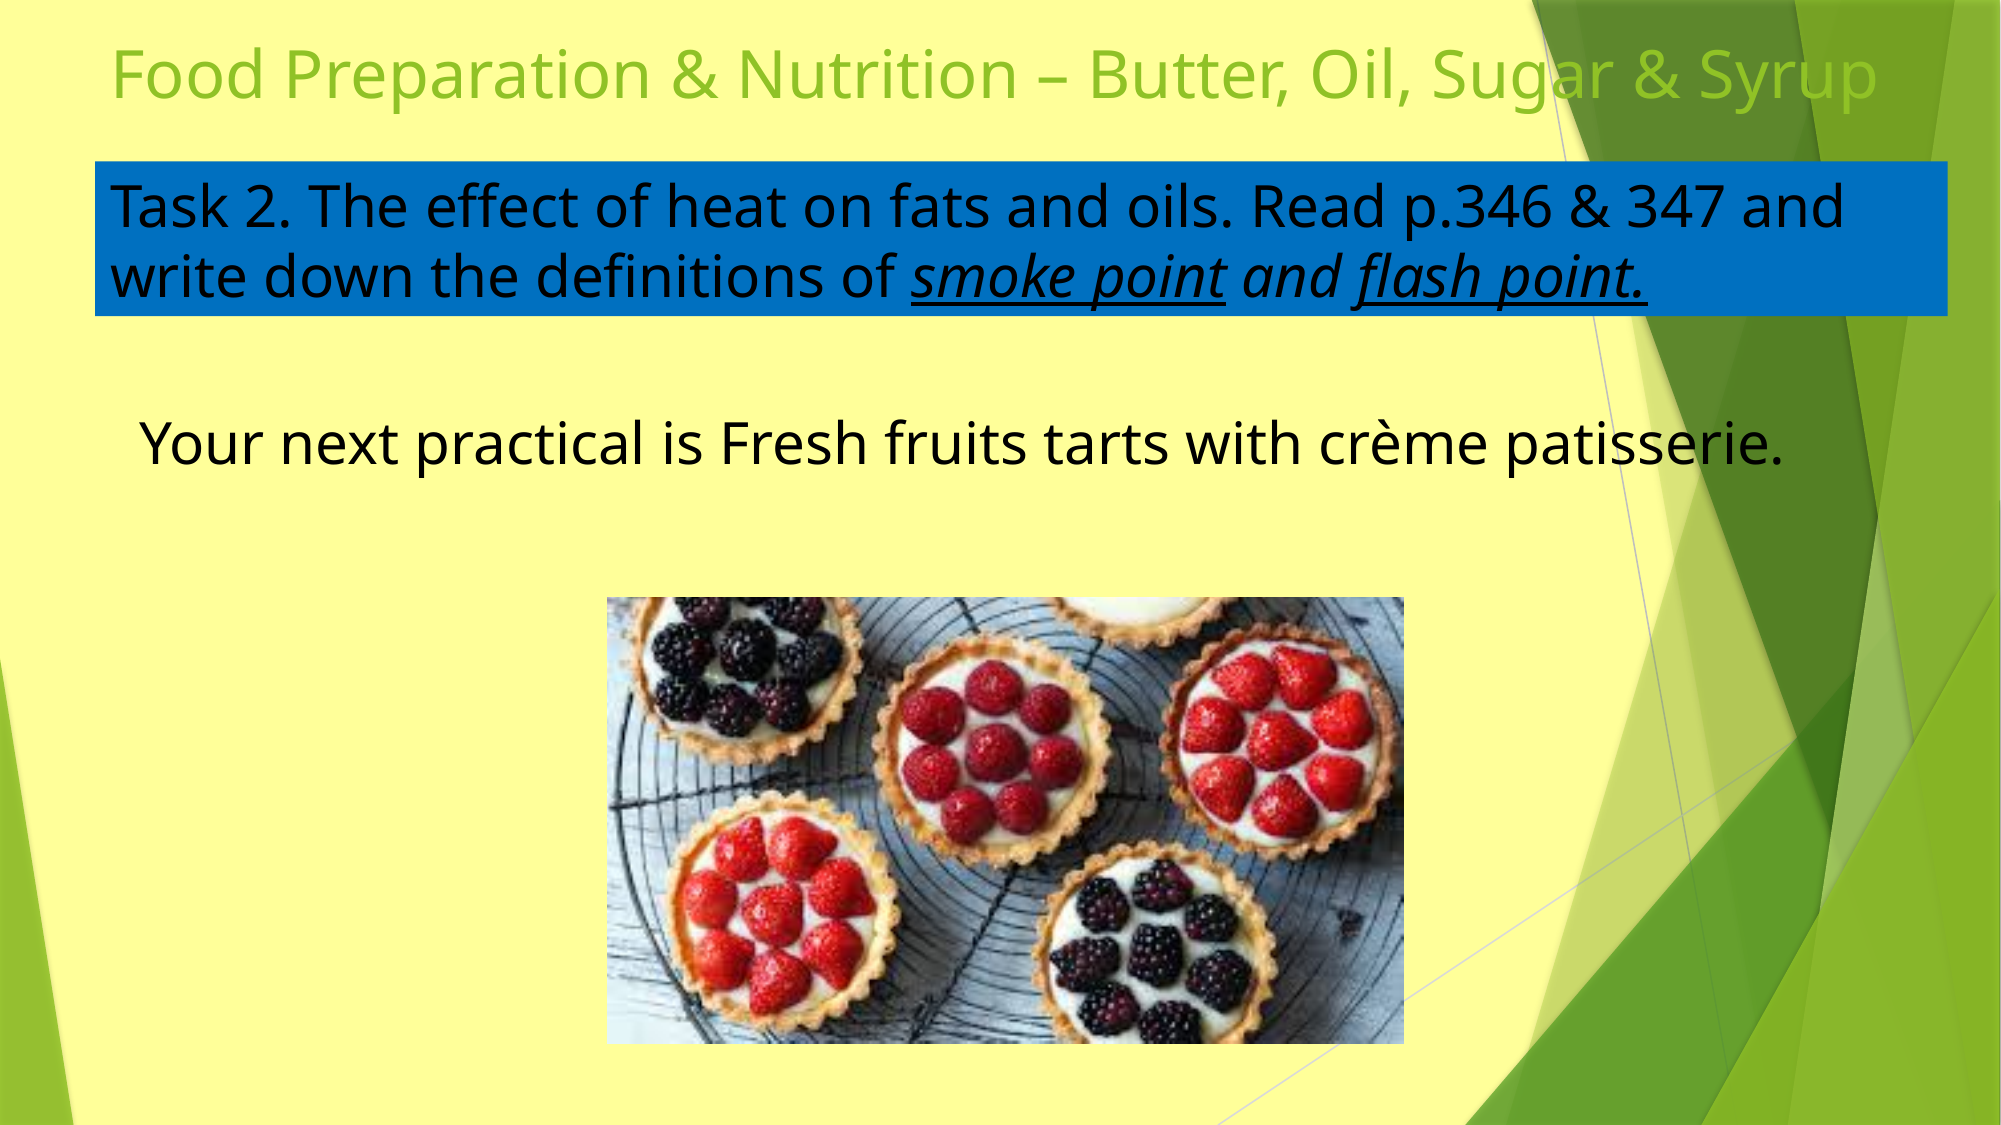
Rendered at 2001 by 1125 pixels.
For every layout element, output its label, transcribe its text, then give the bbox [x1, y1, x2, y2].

text_box Task 2. The effect of heat on fats and oils. Read p.346 & 347 and write down the definitions of smoke point and flash point. [95, 161, 1948, 317]
text_box Food Preparation & Nutrition – Butter, Oil, Sugar & Syrup [95, 19, 2000, 237]
text_box Your next practical is Fresh fruits tarts with crème patisserie. [124, 399, 1948, 484]
picture [606, 597, 1405, 1044]
